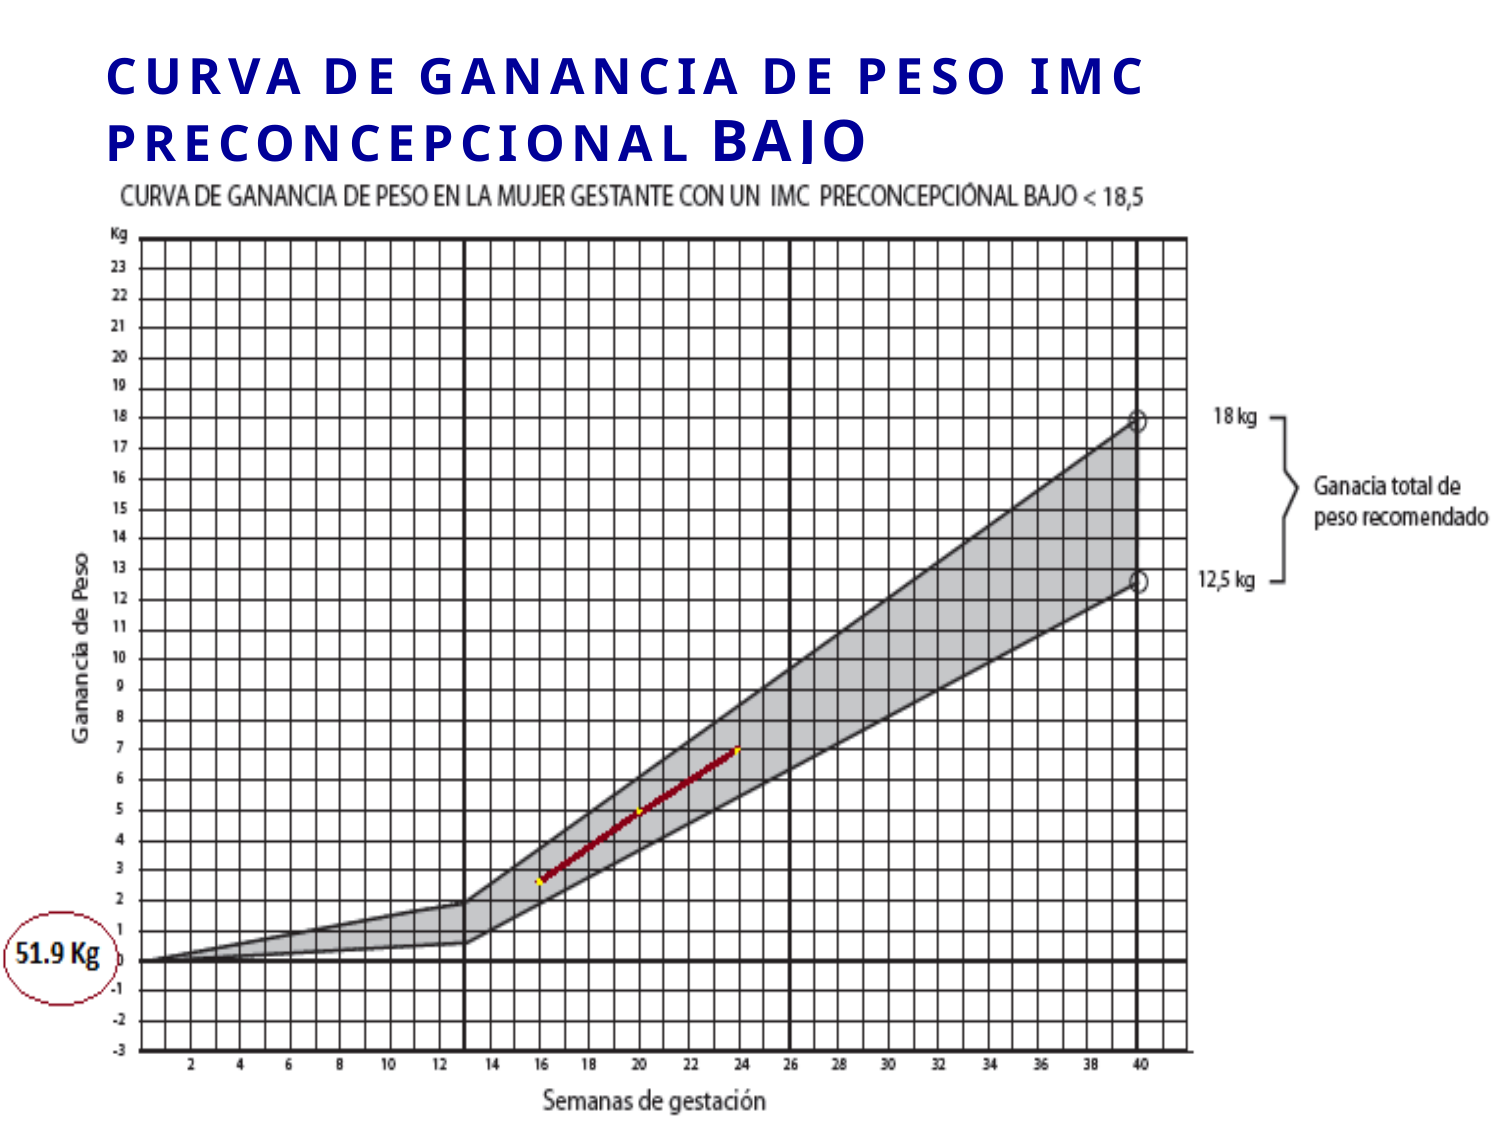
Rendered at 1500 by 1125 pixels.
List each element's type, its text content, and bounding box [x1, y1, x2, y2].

picture [0, 164, 1500, 1125]
title CURVA DE GANANCIA DE PESO IMC PRECONCEPCIONAL BAJO [96, 33, 1404, 162]
